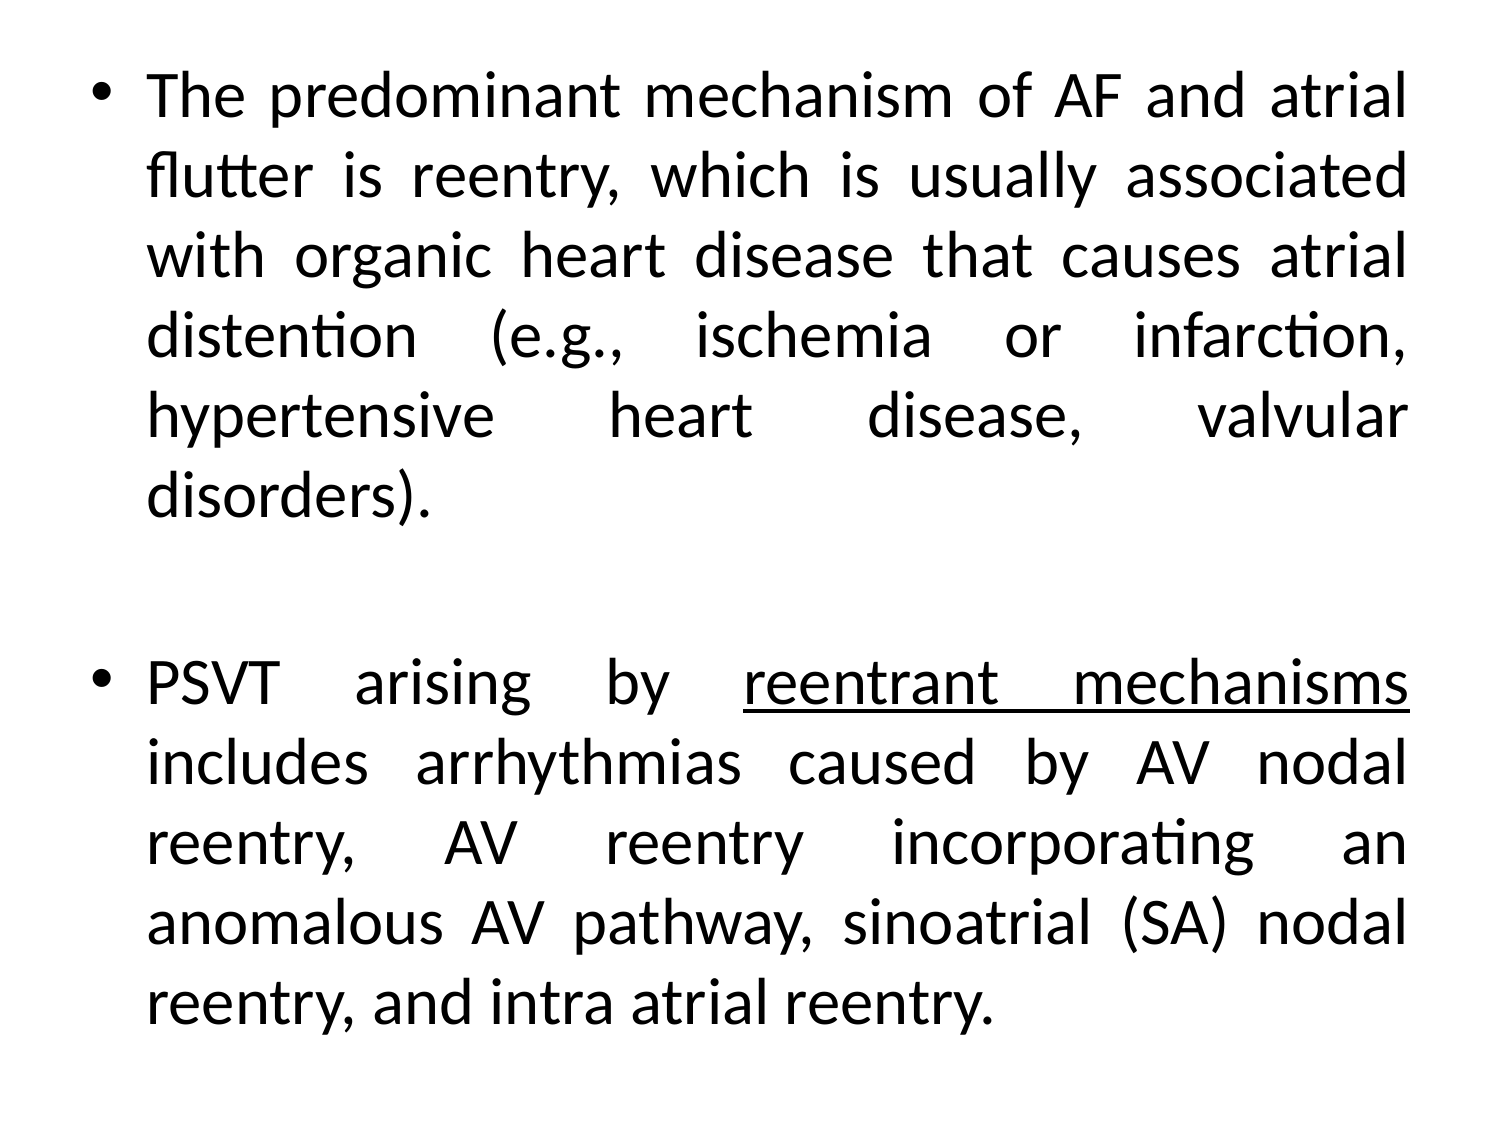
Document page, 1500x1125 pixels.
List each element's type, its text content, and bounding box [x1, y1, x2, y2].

list The predominant mechanism of AF and atrial flutter is reentry, which is usually associated with organic heart disease that causes atrial distention (e.g., ischemia or infarction, hypertensive heart disease, valvular disorders). PSVT arising by reentrant mechanisms includes arrhythmias caused by AV nodal reentry, AV reentry incorporating an anomalous AV pathway, sinoatrial (SA) nodal reentry, and intra atrial reentry. [75, 42, 1425, 1083]
